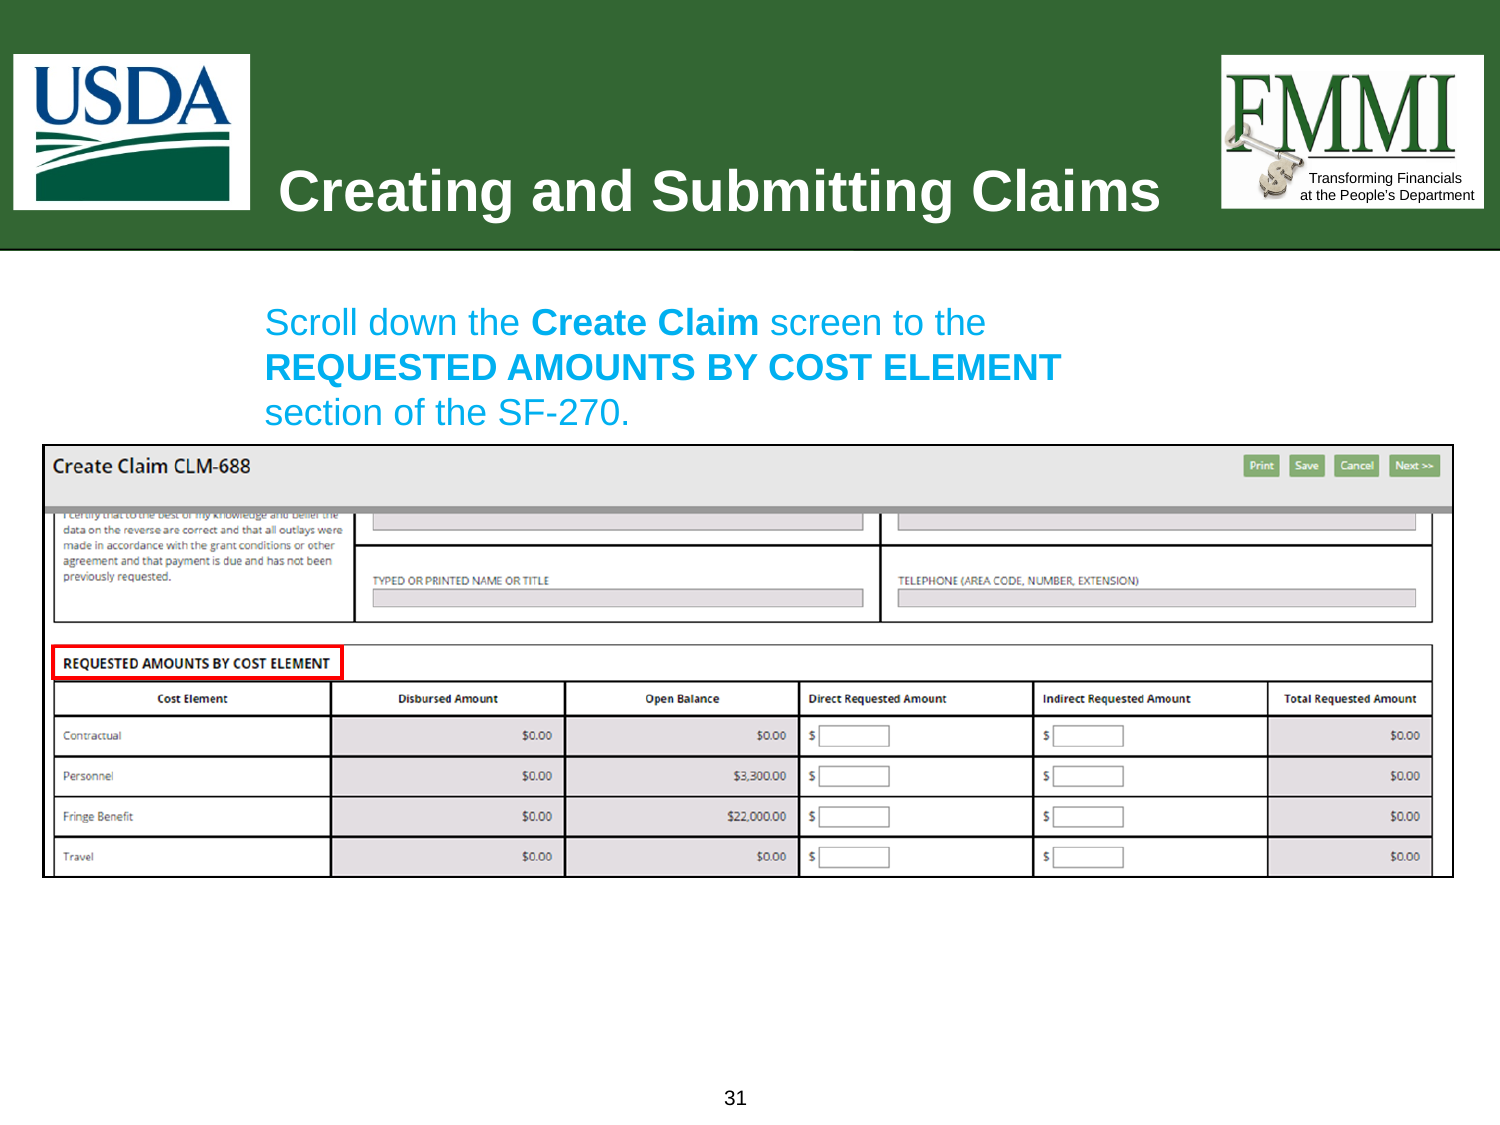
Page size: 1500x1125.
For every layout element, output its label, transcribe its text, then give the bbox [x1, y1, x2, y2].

title Creating and Submitting Claims [263, 47, 1244, 231]
text_box Scroll down the Create Claim screen to the REQUESTED AMOUNTS BY COST ELEMENT section of the SF-270. [249, 290, 1133, 440]
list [44, 445, 1453, 877]
picture [1244, 71, 1457, 200]
picture [29, 58, 237, 207]
slide_number 31 [596, 1090, 875, 1118]
